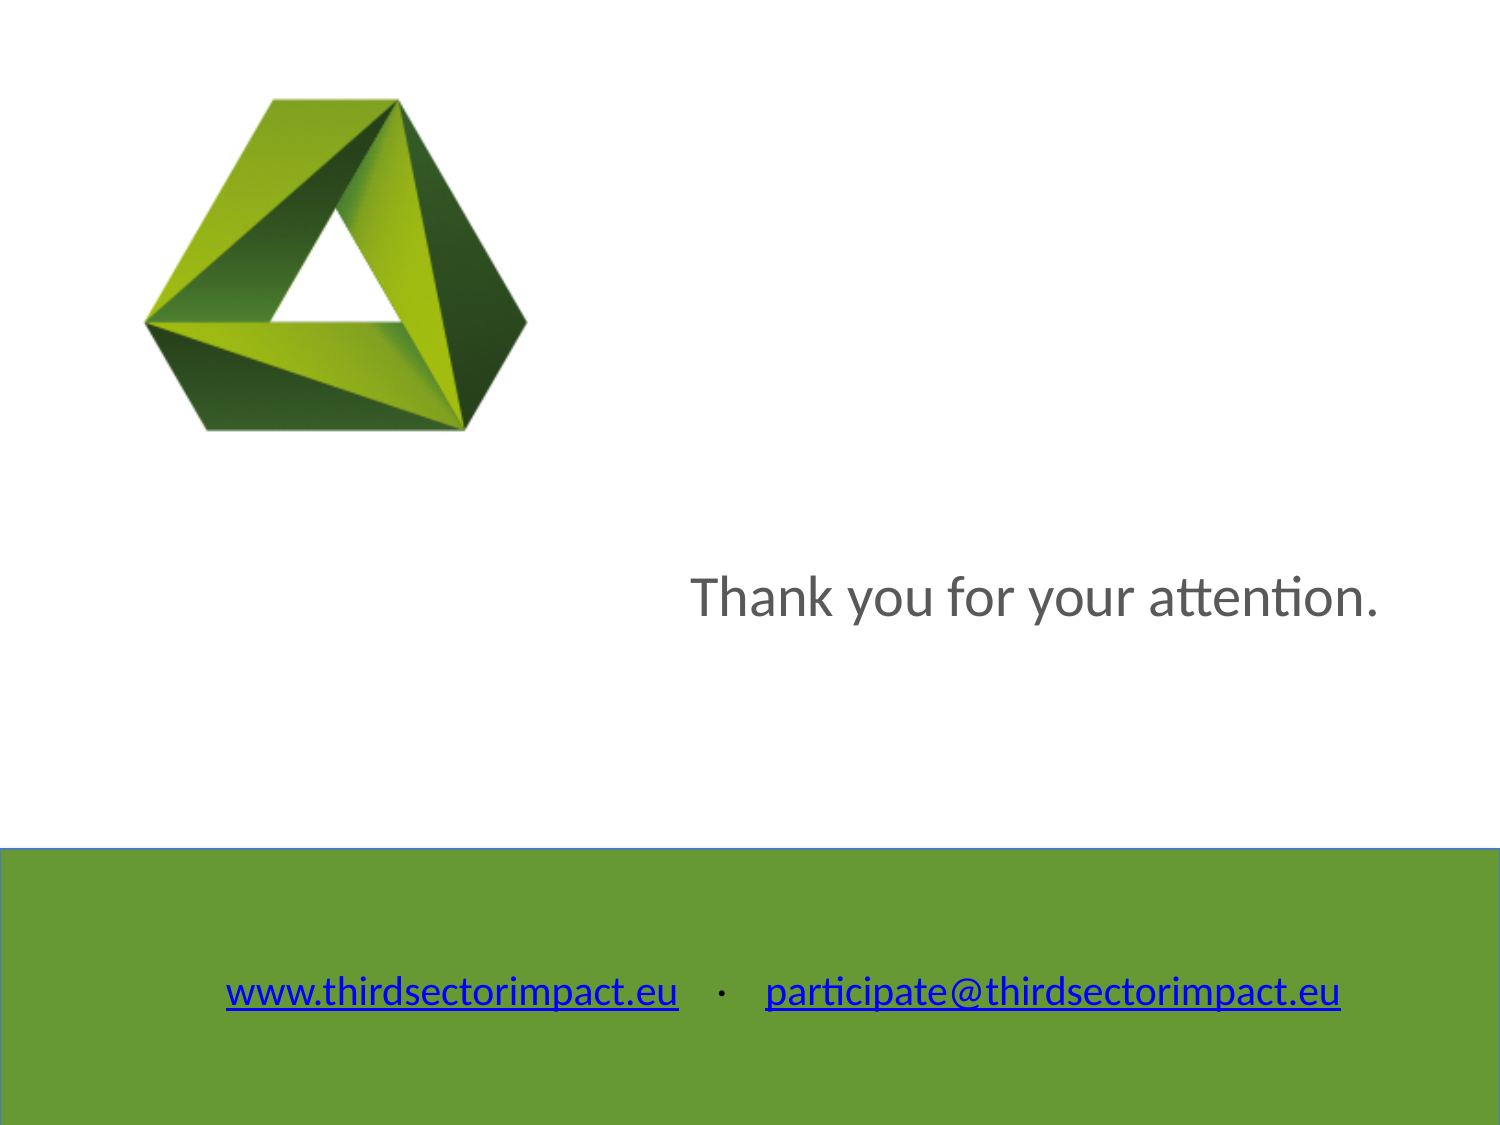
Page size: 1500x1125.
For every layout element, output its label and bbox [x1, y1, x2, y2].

picture [83, 51, 598, 529]
